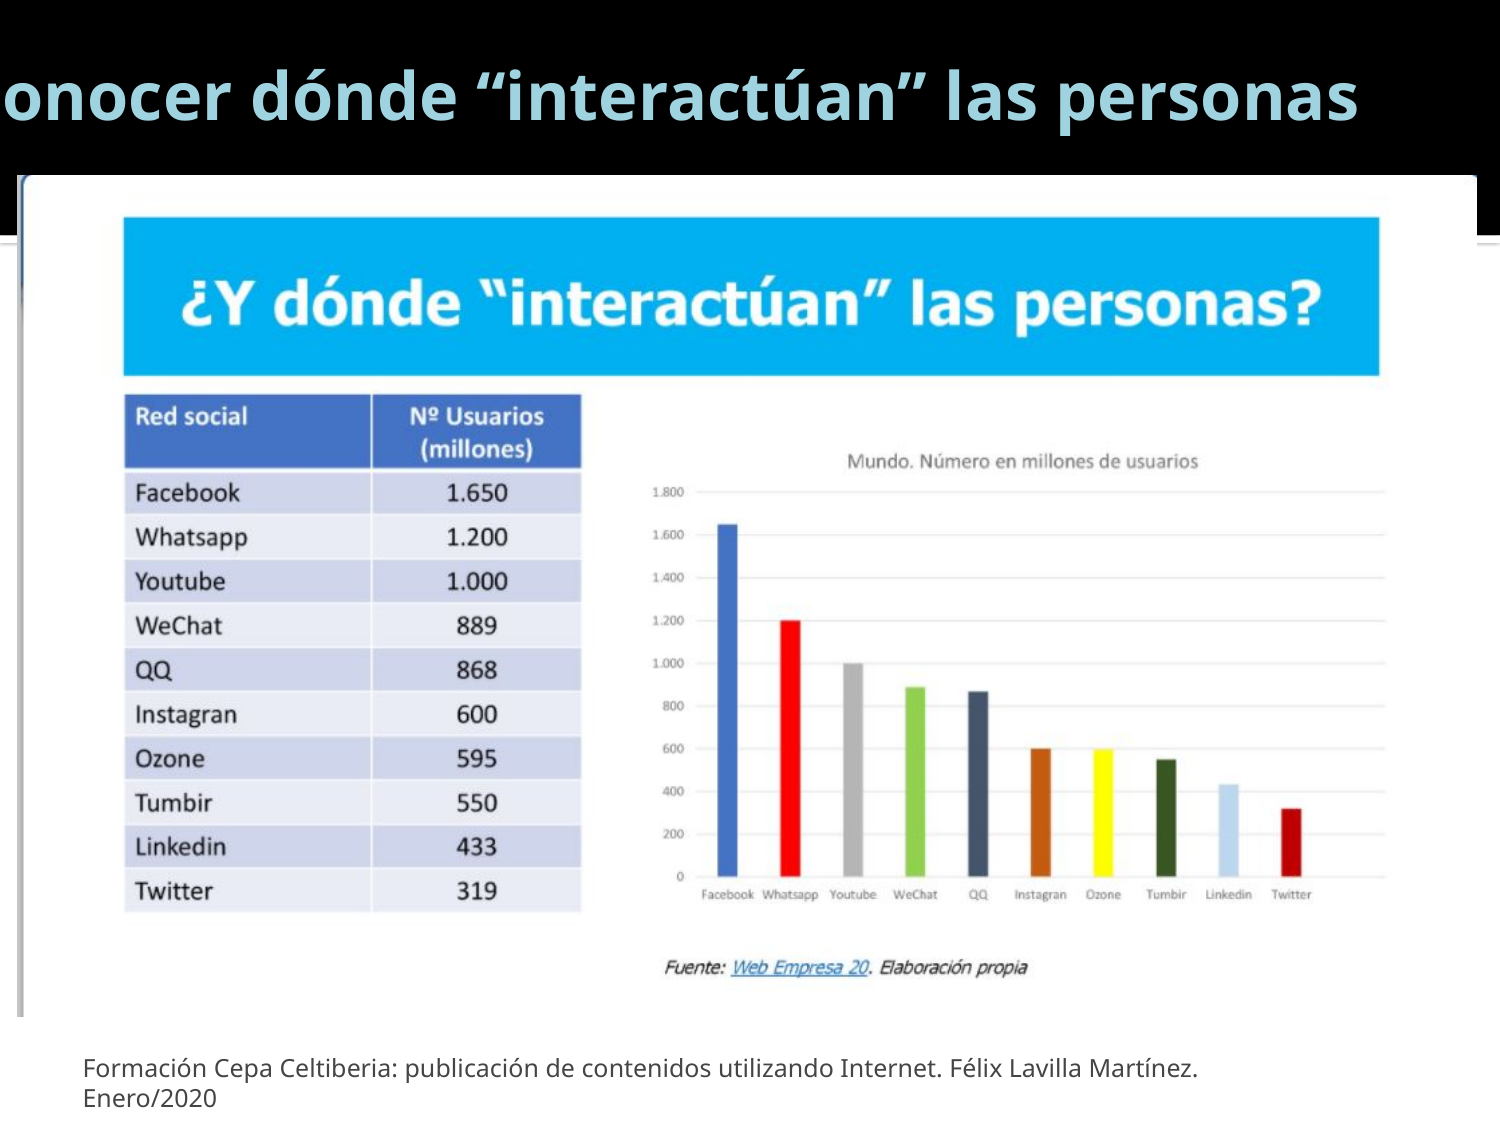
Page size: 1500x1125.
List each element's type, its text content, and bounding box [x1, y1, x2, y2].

picture [17, 175, 1477, 1017]
text_box Conocer dónde “interactúan” las personas [0, 46, 1375, 142]
footer Formación Cepa Celtiberia: publicación de contenidos utilizando Internet. Félix Lavilla Martínez. Enero/2020 [75, 1063, 1266, 1113]
